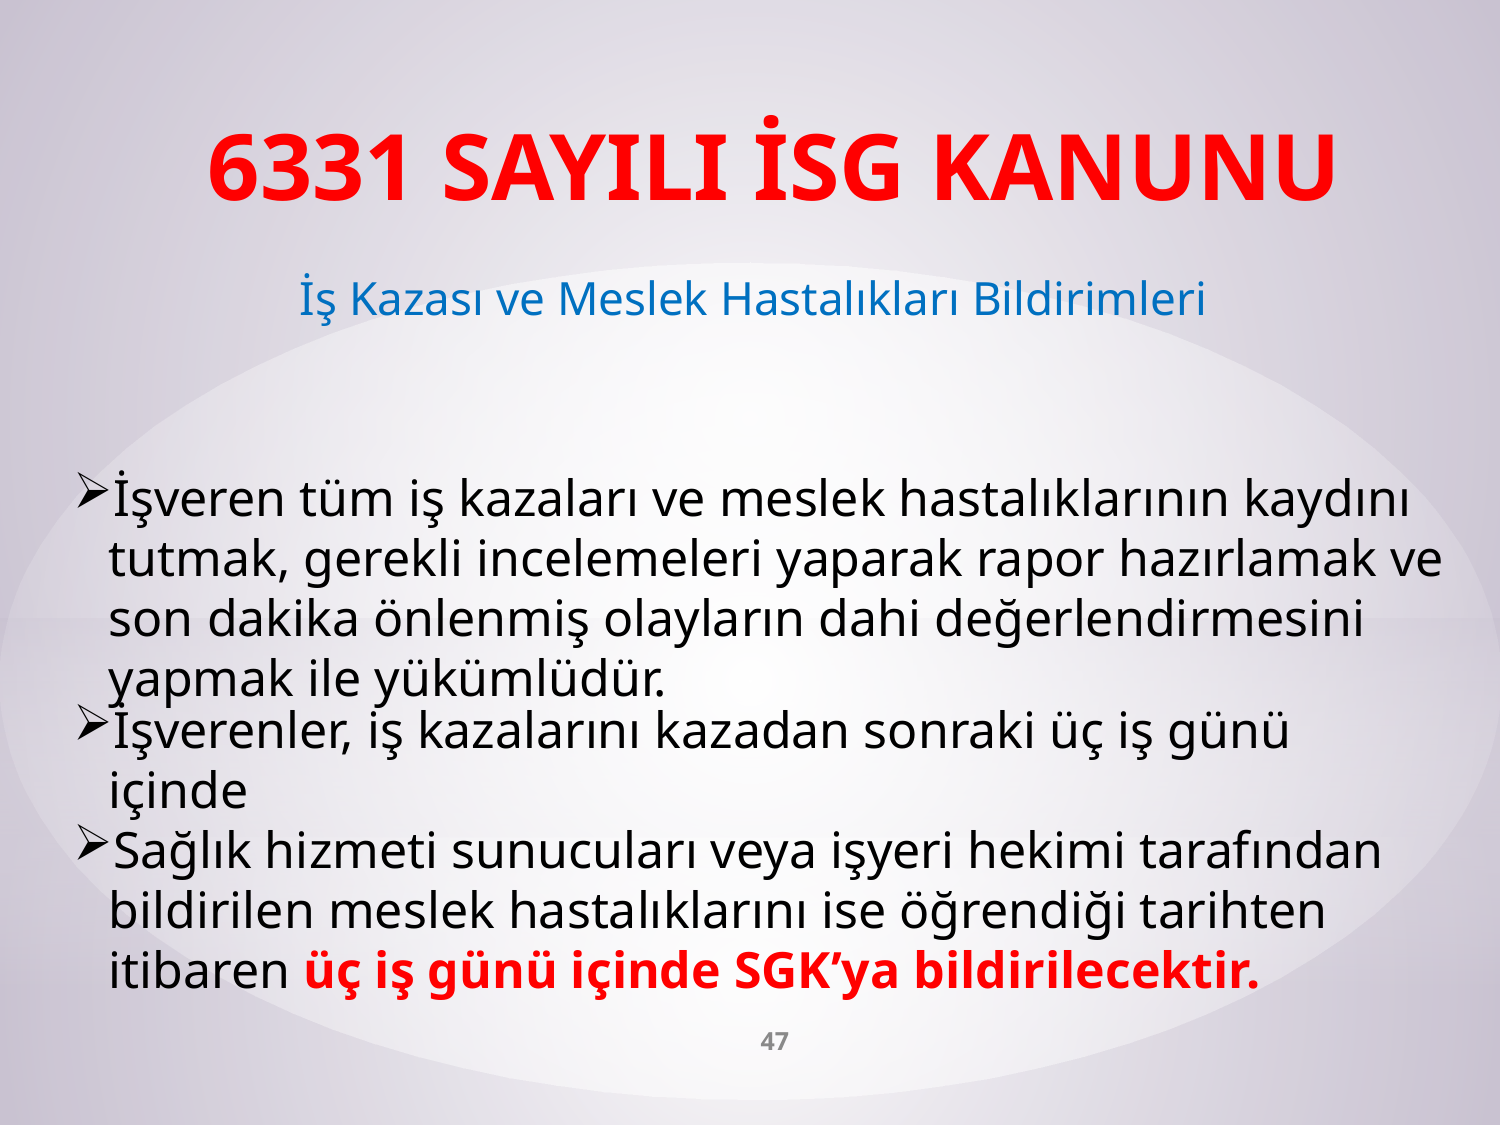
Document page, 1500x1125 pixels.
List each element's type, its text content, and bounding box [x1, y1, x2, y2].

text_box İşveren tüm iş kazaları ve meslek hastalıklarının kaydını tutmak, gerekli incelemeleri yaparak rapor hazırlamak ve son dakika önlenmiş olayların dahi değerlendirmesini yapmak ile yükümlüdür. [58, 459, 1465, 715]
list İş Kazası ve Meslek Hastalıkları Bildirimleri [74, 262, 1426, 387]
slide_number 47 [624, 1012, 925, 1073]
text_box İşverenler, iş kazalarını kazadan sonraki üç iş günü içinde Sağlık hizmeti sunucuları veya işyeri hekimi tarafından bildirilen meslek hastalıklarını ise öğrendiği tarihten itibaren üç iş günü içinde SGK’ya bildirilecektir. [58, 715, 1430, 1007]
text_box 6331 SAYILI İSG KANUNU [99, 70, 1450, 258]
